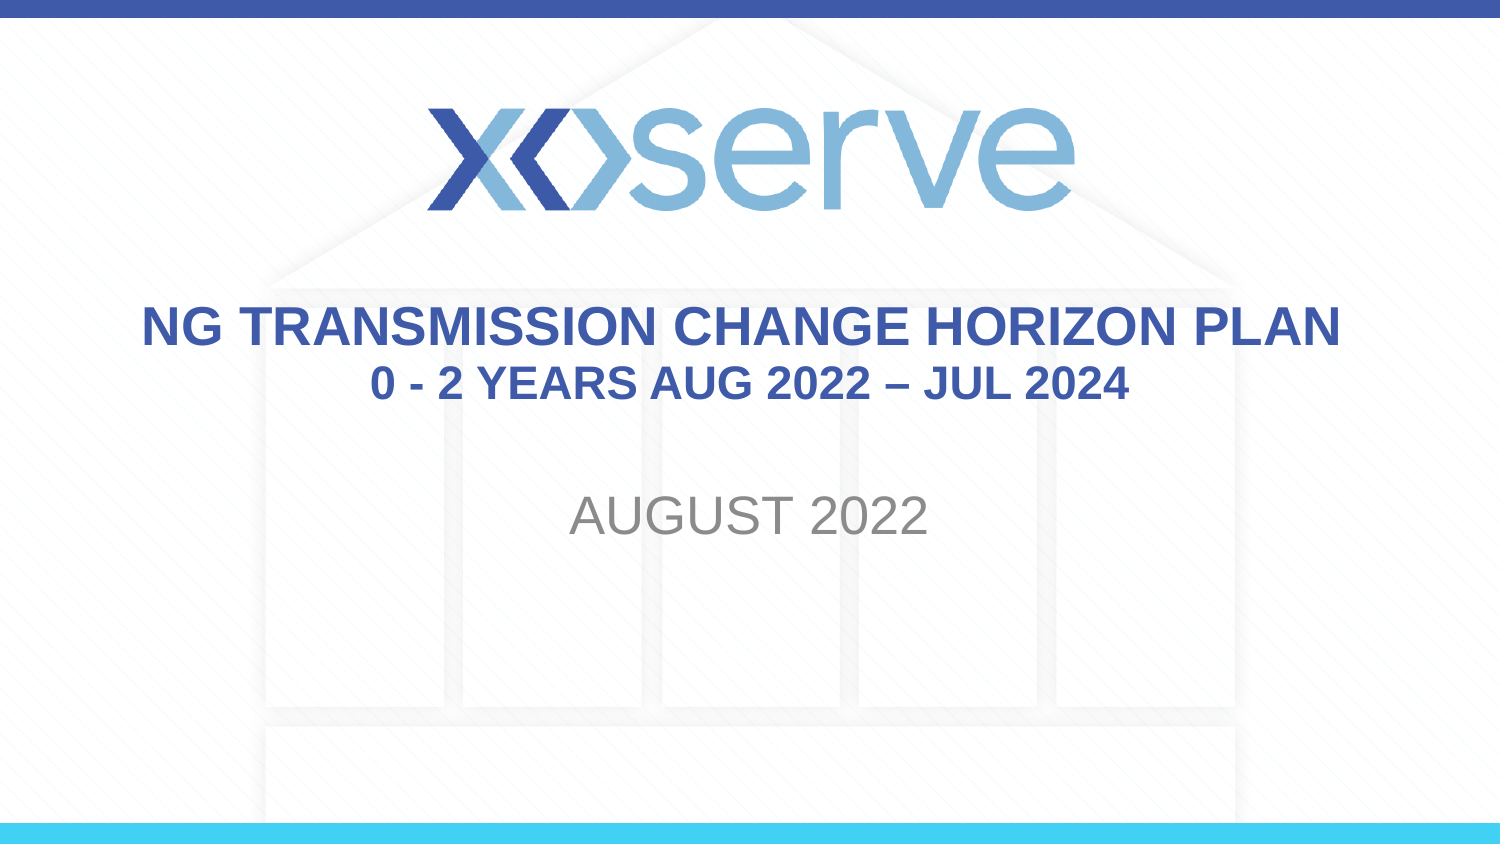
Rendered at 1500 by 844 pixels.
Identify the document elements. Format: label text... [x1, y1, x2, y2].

title NG TRANSMISSION CHANGE HORIZON PLAN 0 - 2 YEARS AUG 2022 – JUL 2024 [112, 262, 1388, 443]
subtitle AUGUST 2022 [225, 478, 1275, 694]
picture [0, 0, 1500, 844]
